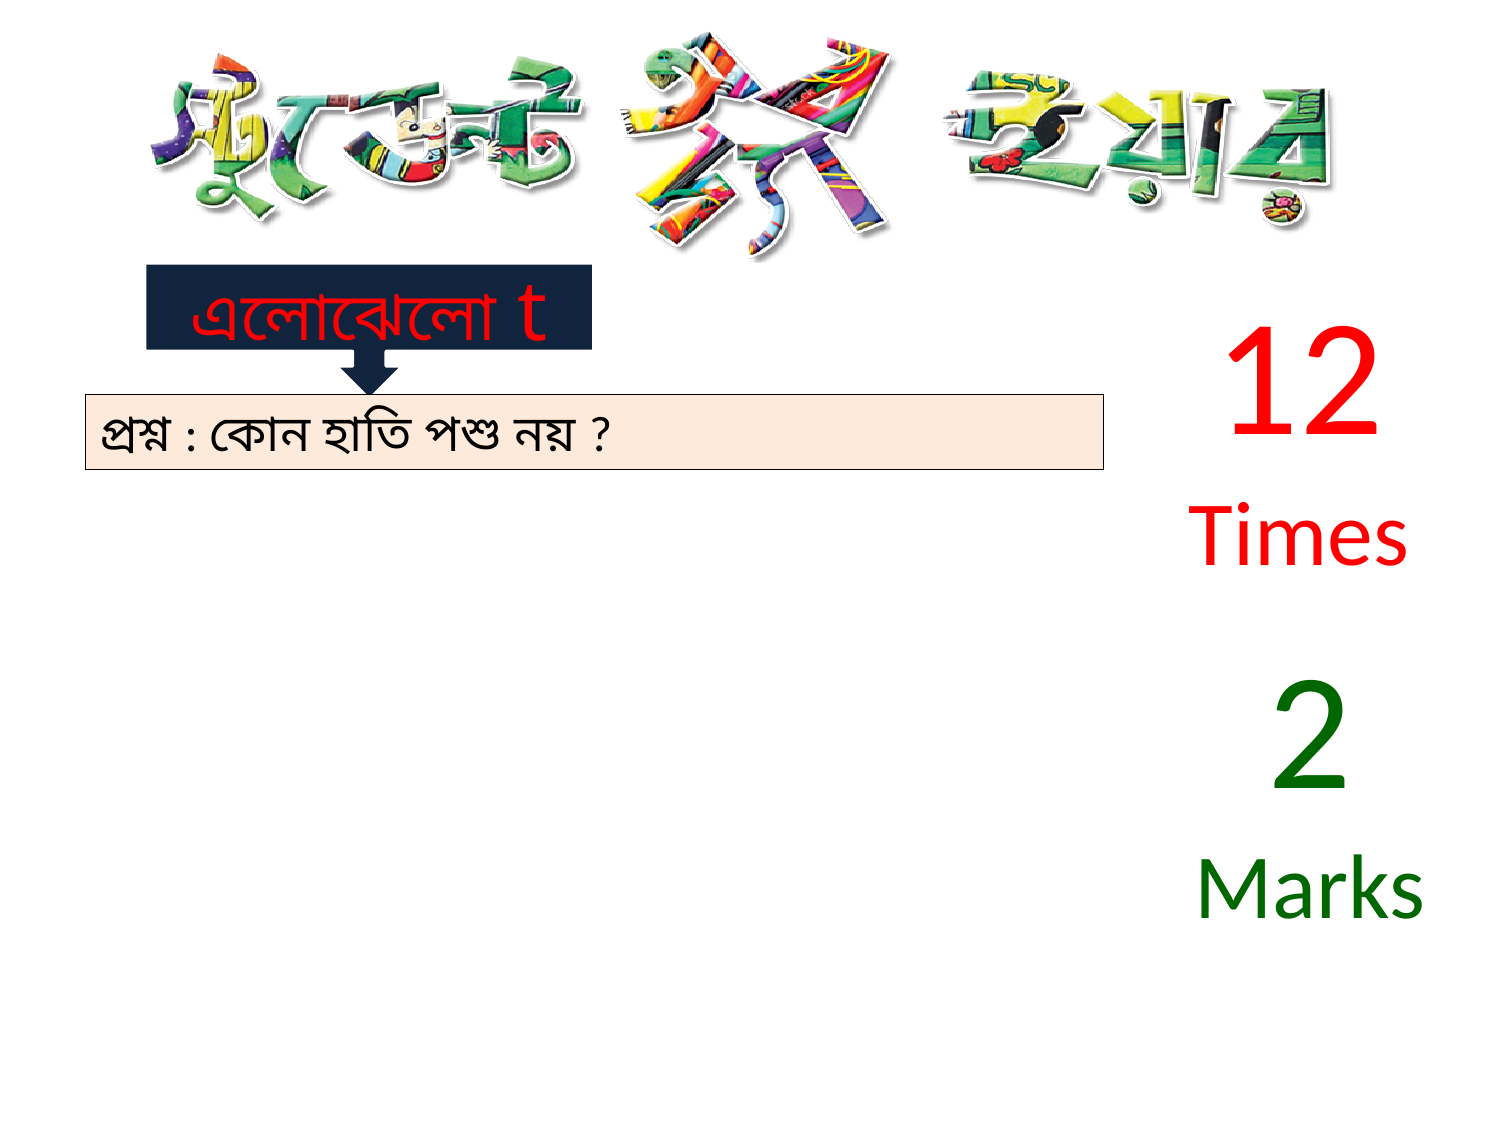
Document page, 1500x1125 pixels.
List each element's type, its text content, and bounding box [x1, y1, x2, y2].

text_box প্রশ্ন : কোন হাতি পশু নয় ? [85, 394, 132, 470]
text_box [137, 24, 1476, 970]
